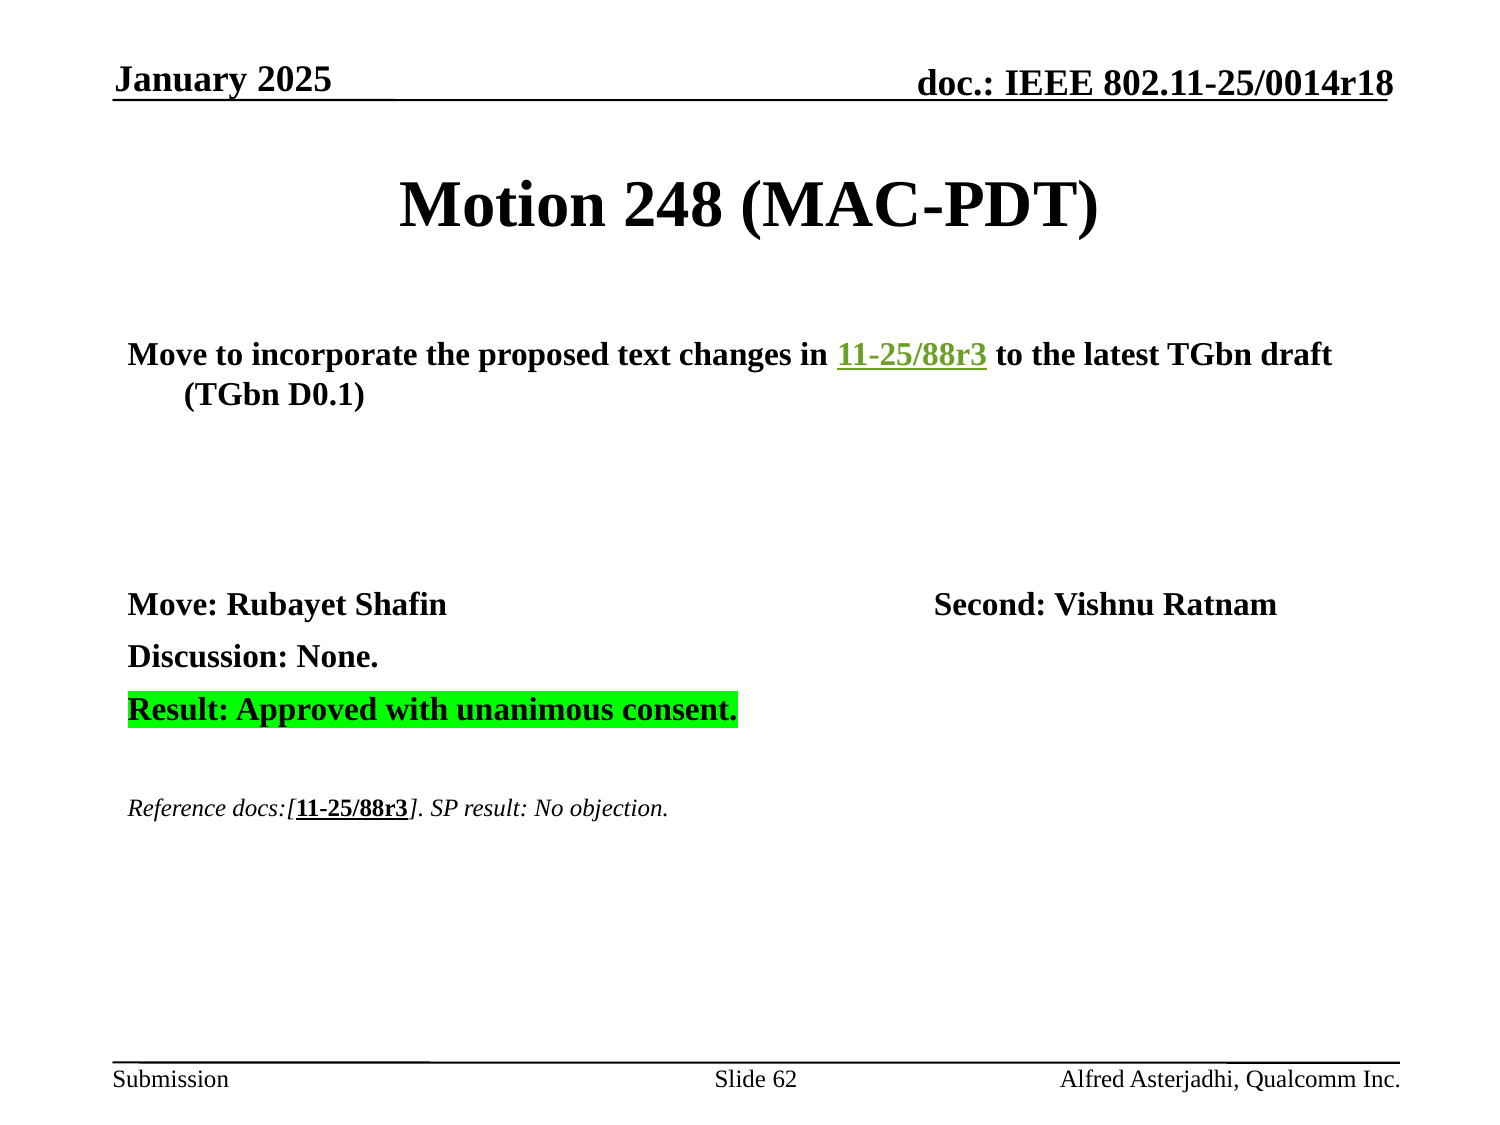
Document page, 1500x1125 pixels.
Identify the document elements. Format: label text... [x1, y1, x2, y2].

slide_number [114, 54, 423, 100]
footer Alfred Asterjadhi, Qualcomm Inc. [878, 1061, 1402, 1093]
title Motion 248 (MAC-PDT) [112, 112, 1388, 288]
slide_number Slide 62 [712, 1061, 800, 1123]
list Move to incorporate the proposed text changes in 11-25/88r3 to the latest TGbn draft (TGbn D0.1) Move: Rubayet Shafin Second: Vishnu Ratnam Discussion: None. Result: Approved with unanimous consent. Reference docs:[11-25/88r3]. SP result: No objection. [112, 324, 1388, 1000]
